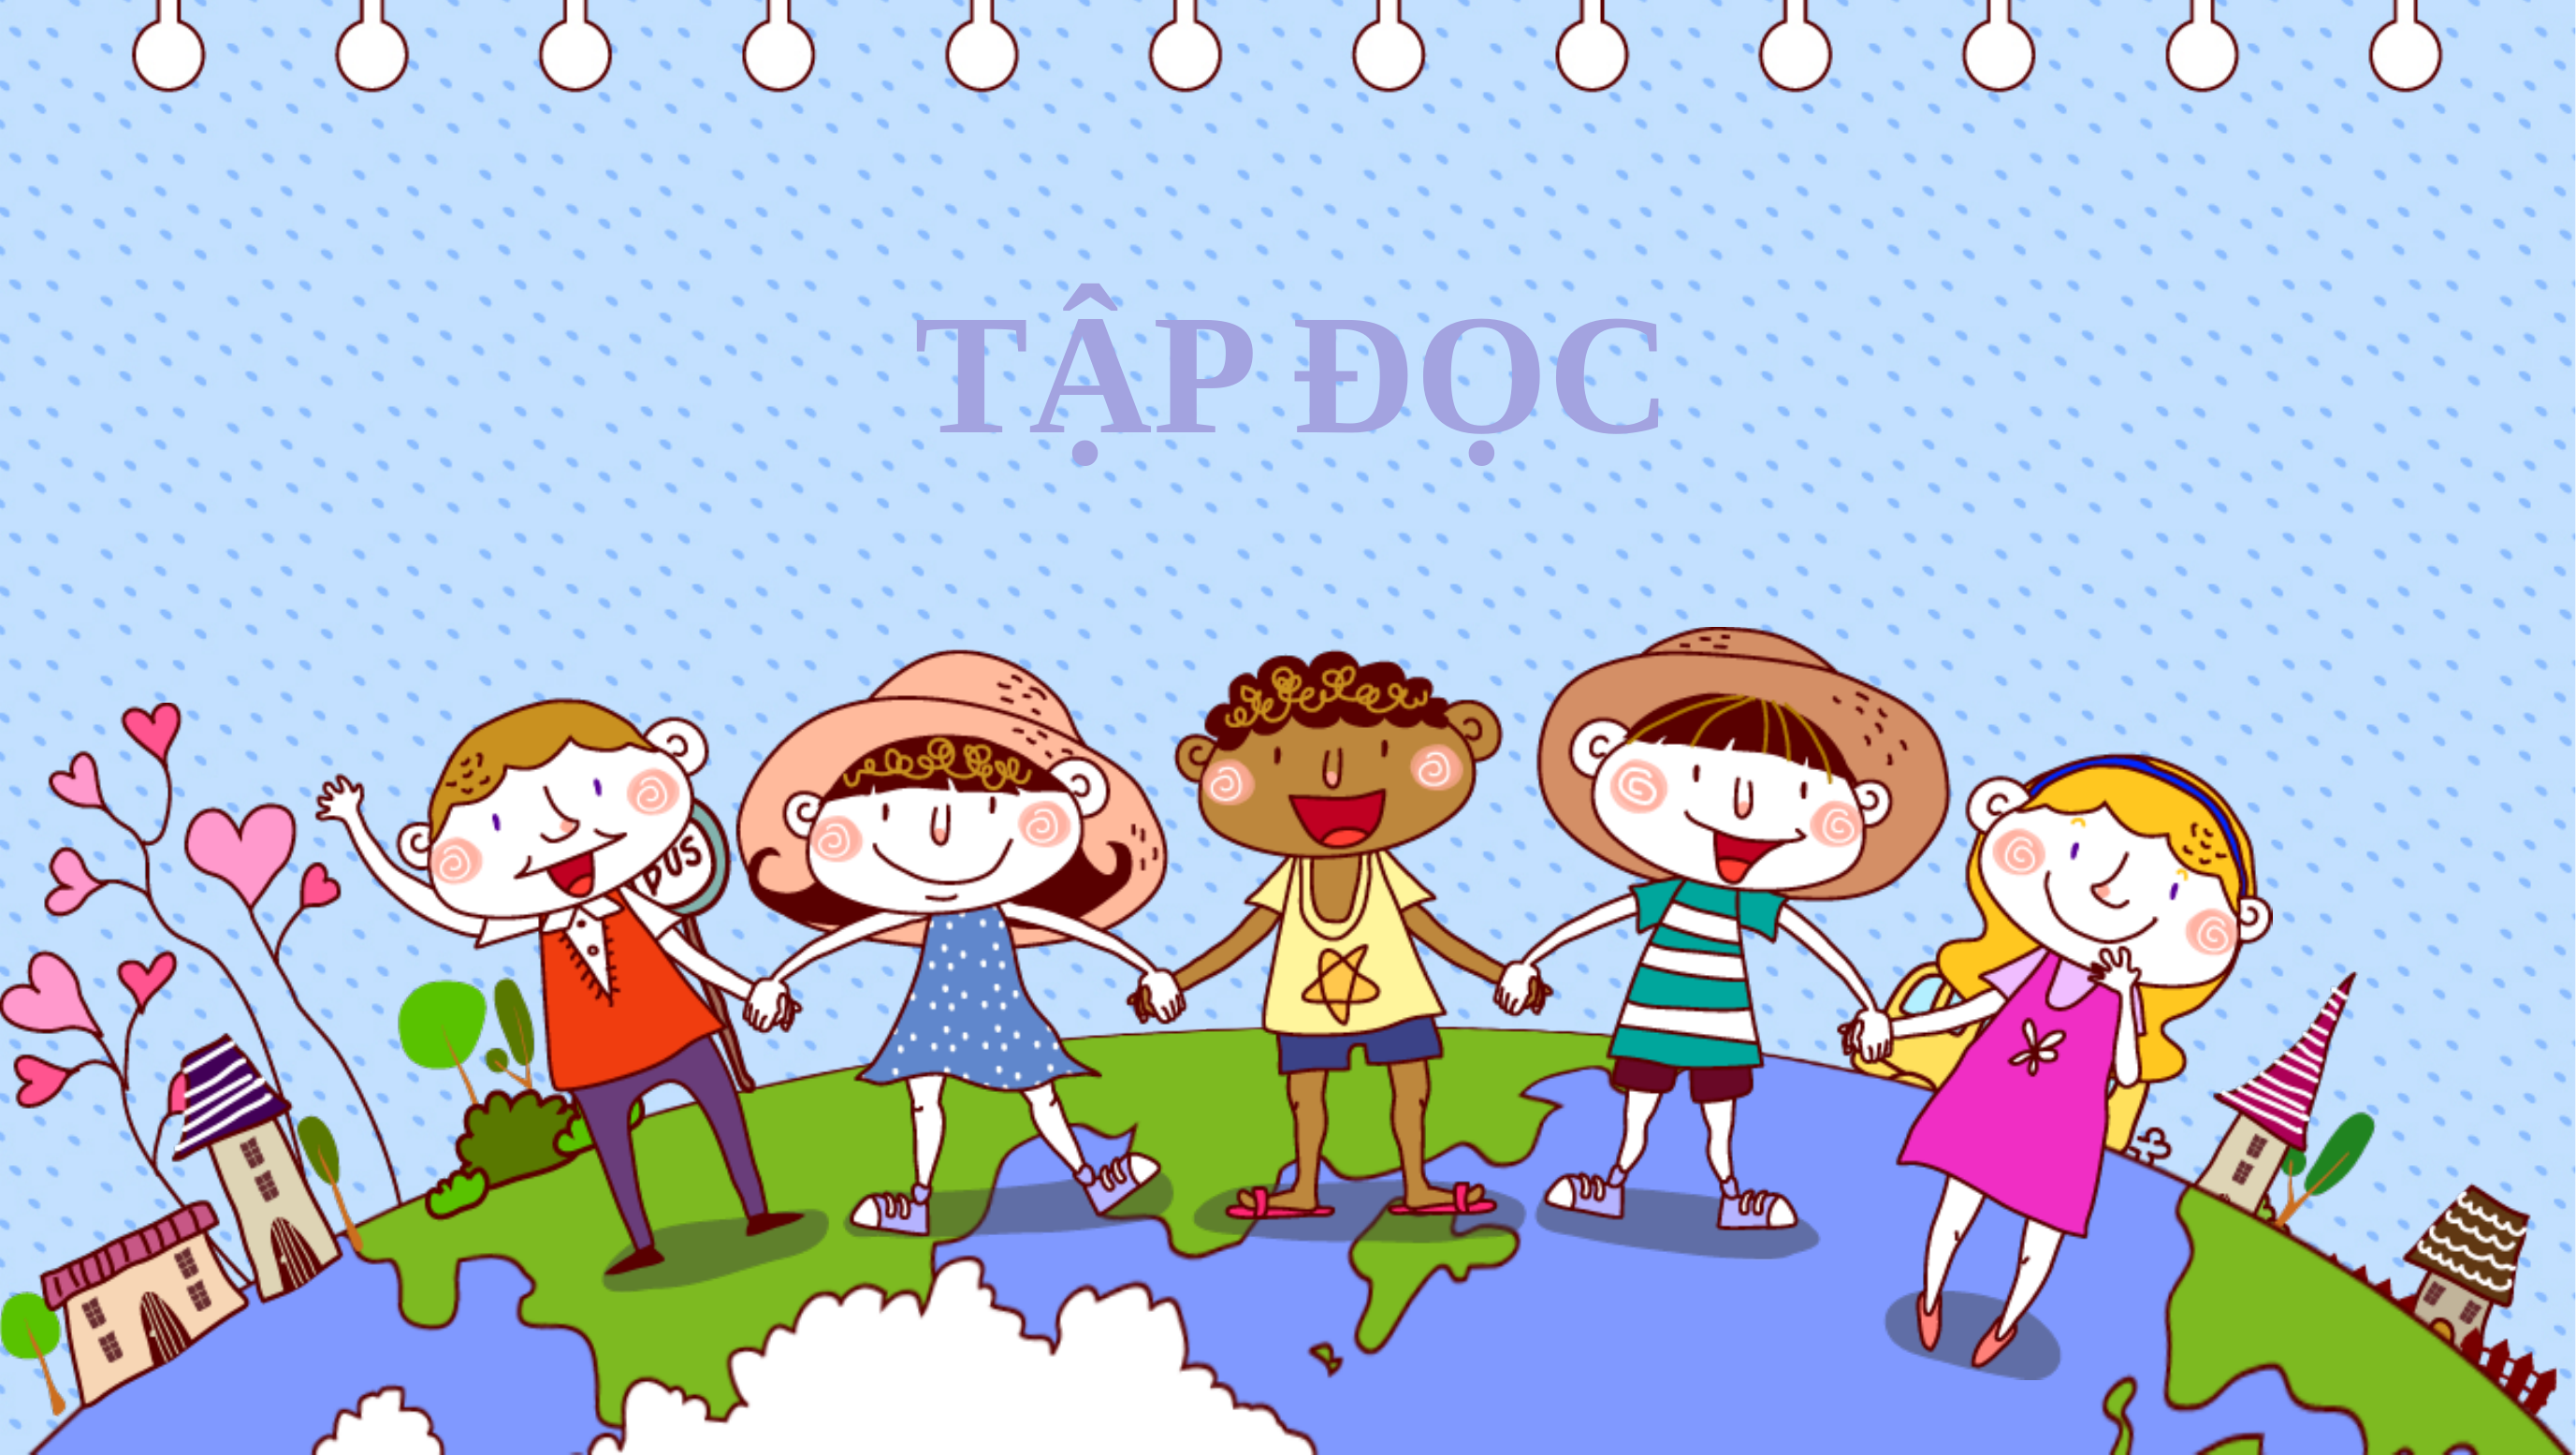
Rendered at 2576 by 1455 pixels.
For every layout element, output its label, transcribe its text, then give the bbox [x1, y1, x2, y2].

picture [0, 0, 2576, 1455]
text_box TẬP ĐỌC [619, 254, 1968, 474]
